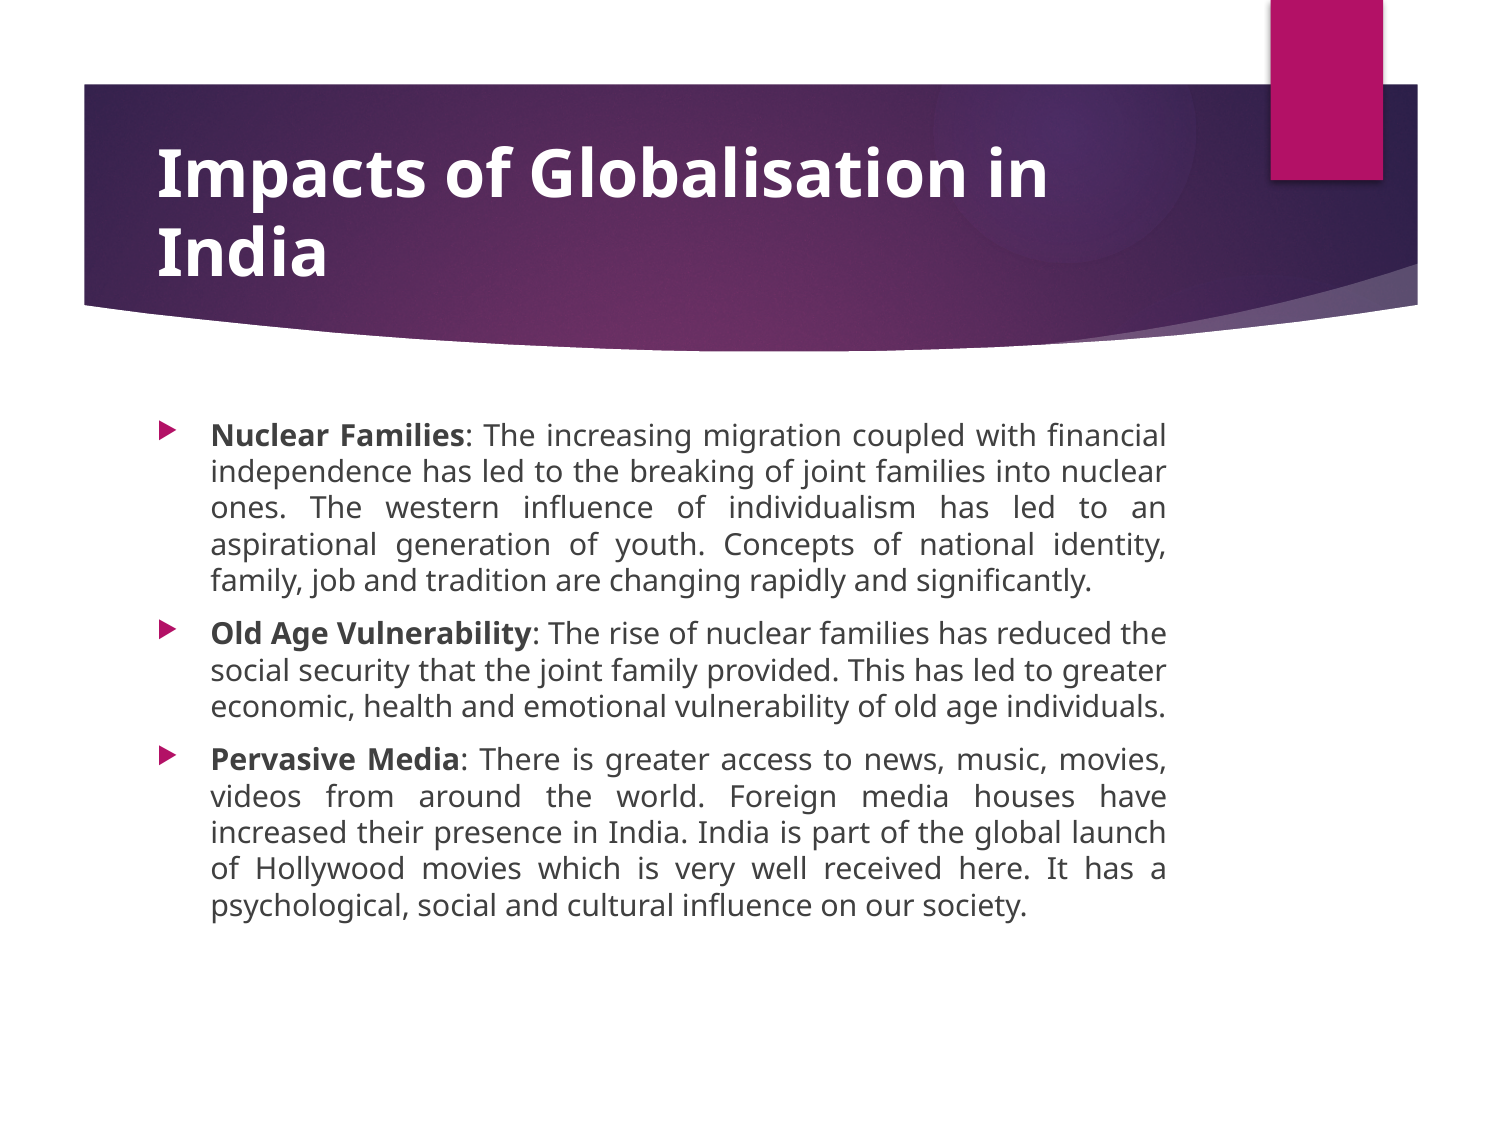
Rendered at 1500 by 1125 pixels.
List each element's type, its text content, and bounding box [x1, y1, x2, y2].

list Nuclear Families: The increasing migration coupled with financial independence has led to the breaking of joint families into nuclear ones. The western influence of individualism has led to an aspirational generation of youth. Concepts of national identity, family, job and tradition are changing rapidly and significantly. Old Age Vulnerability: The rise of nuclear families has reduced the social security that the joint family provided. This has led to greater economic, health and emotional vulnerability of old age individuals. Pervasive Media: There is greater access to news, music, movies, videos from around the world. Foreign media houses have increased their presence in India. India is part of the global launch of Hollywood movies which is very well received here. It has a psychological, social and cultural influence on our society. [141, 408, 1183, 988]
title Impacts of Globalisation in India [142, 152, 1183, 269]
